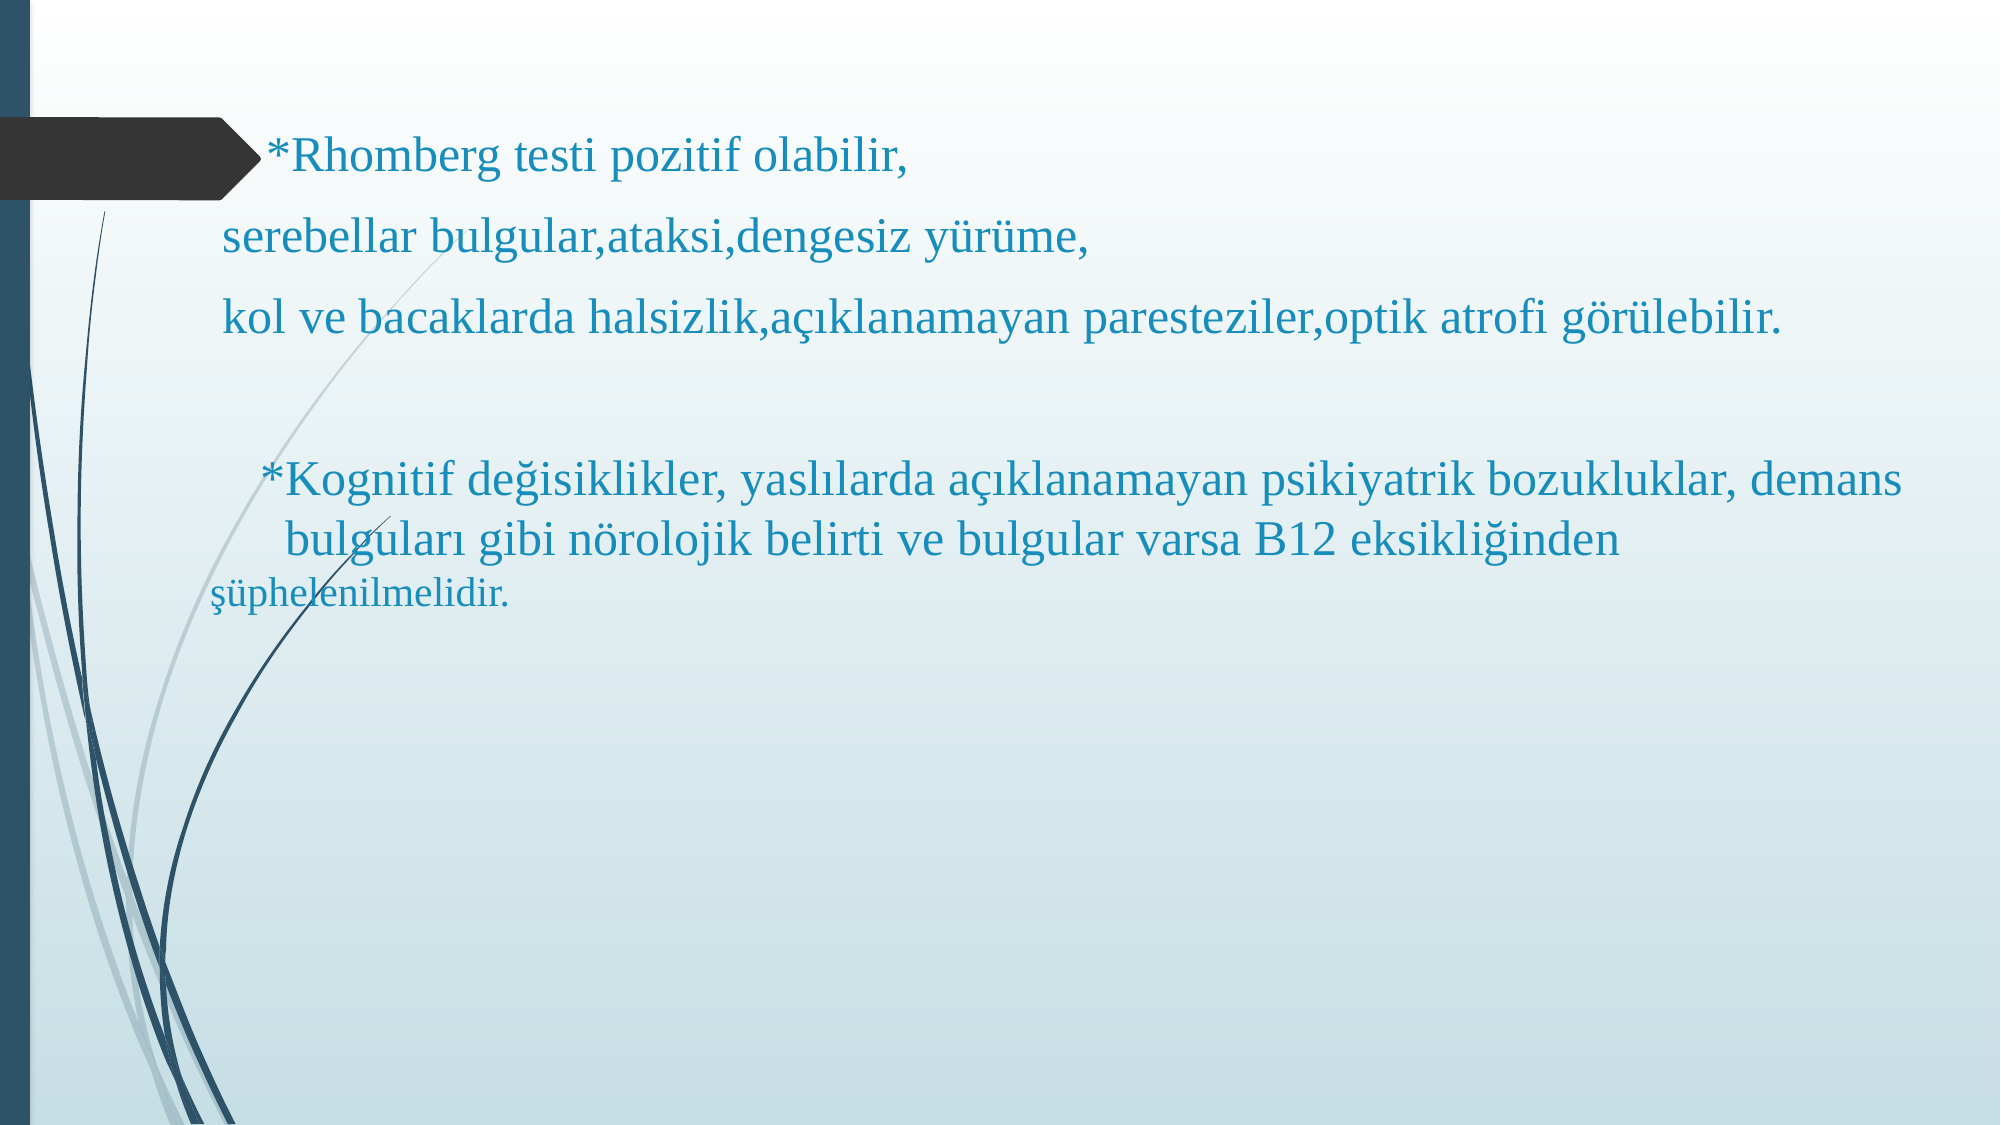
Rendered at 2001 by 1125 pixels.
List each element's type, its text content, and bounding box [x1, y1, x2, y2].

list *Rhomberg testi pozitif olabilir, serebellar bulgular,ataksi,dengesiz yürüme, kol ve bacaklarda halsizlik,açıklanamayan paresteziler,optik atrofi görülebilir. *Kognitif değisiklikler, yaslılarda açıklanamayan psikiyatrik bozukluklar, demans bulguları gibi nörolojik belirti ve bulgular varsa B12 eksikliğinden şüphelenilmelidir. [195, 114, 1932, 1078]
